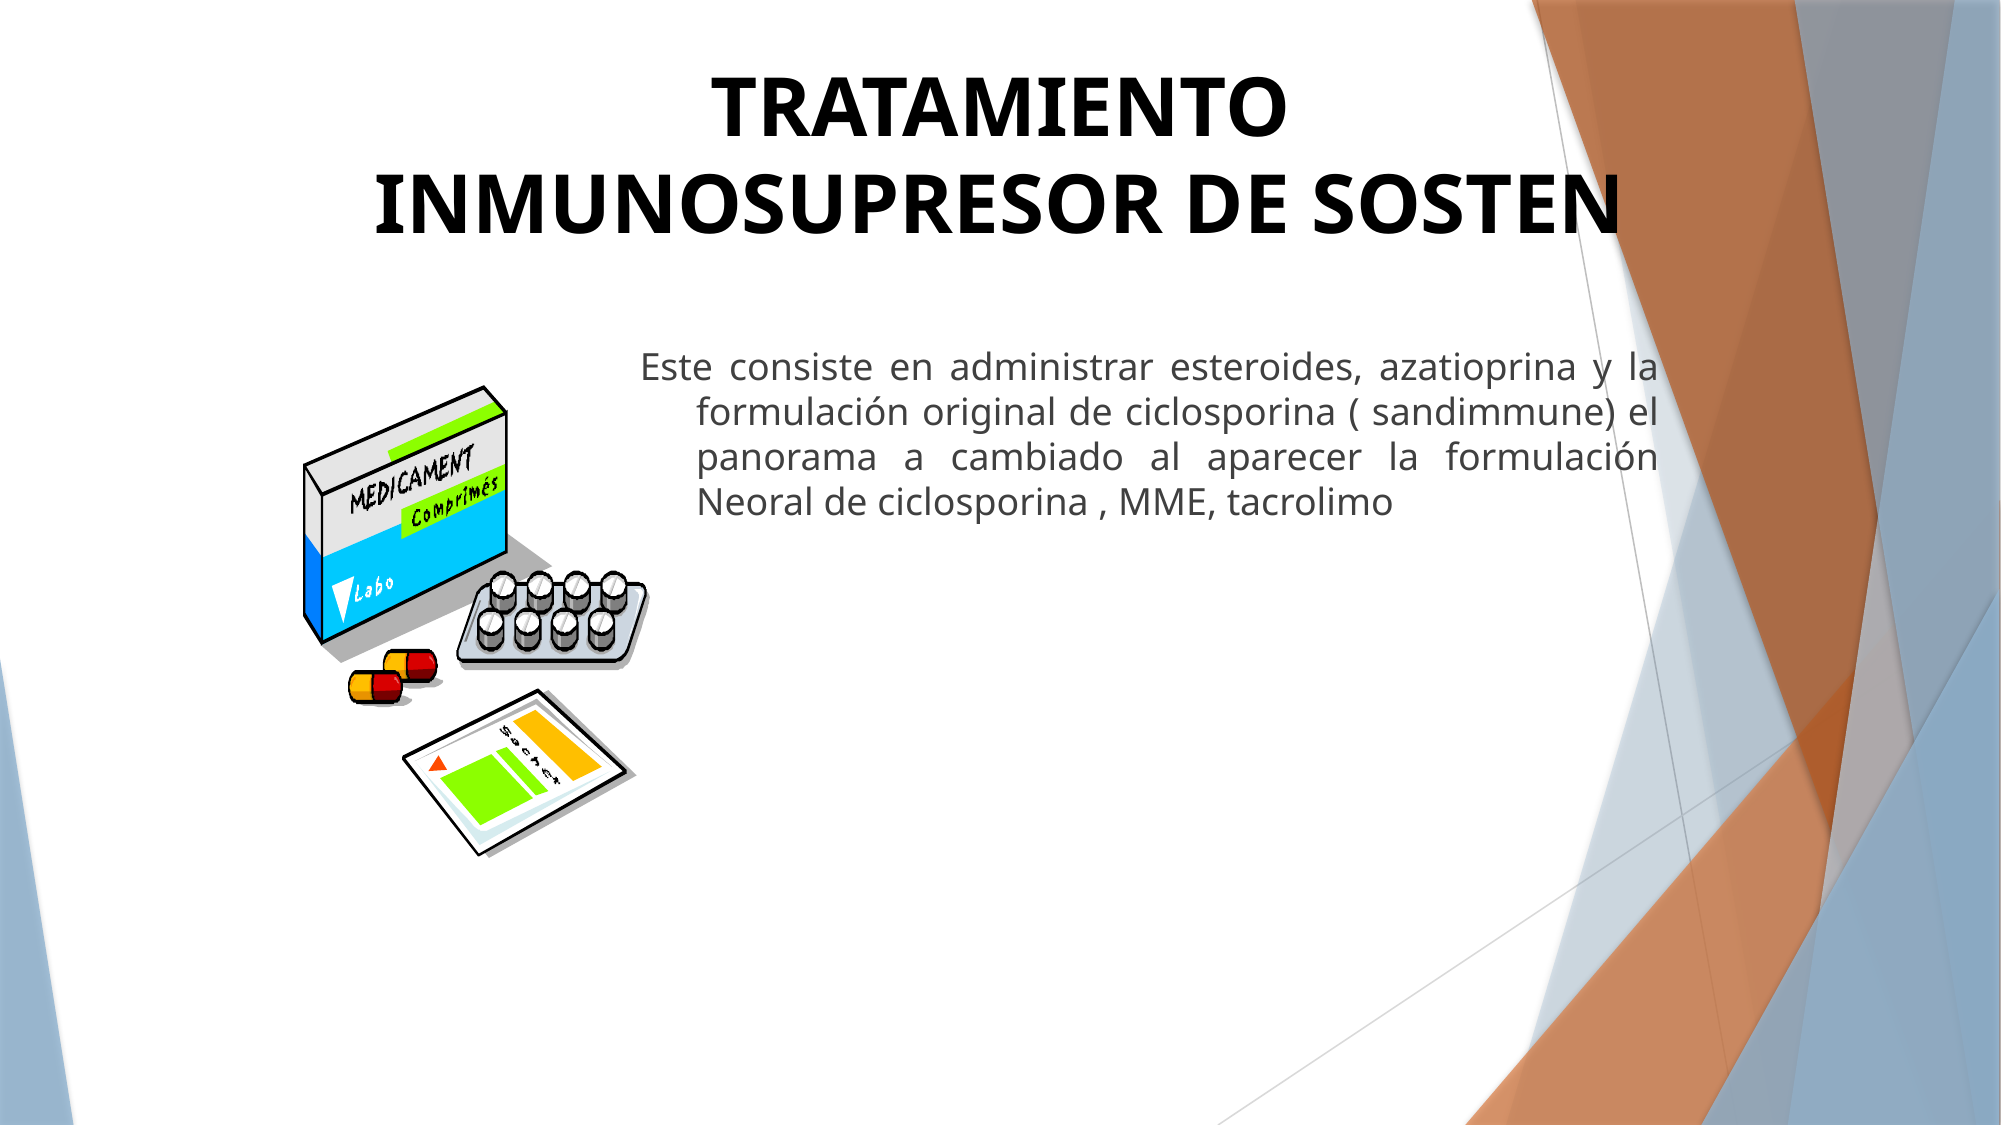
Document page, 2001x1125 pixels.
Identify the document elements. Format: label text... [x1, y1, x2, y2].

picture [302, 384, 654, 859]
title TRATAMIENTO INMUNOSUPRESOR DE SOSTEN [296, 46, 1704, 258]
list Este consiste en administrar esteroides, azatioprina y la formulación original de ciclosporina ( sandimmune) el panorama a cambiado al aparecer la formulación Neoral de ciclosporina , MME, tacrolimo [624, 335, 1675, 1079]
